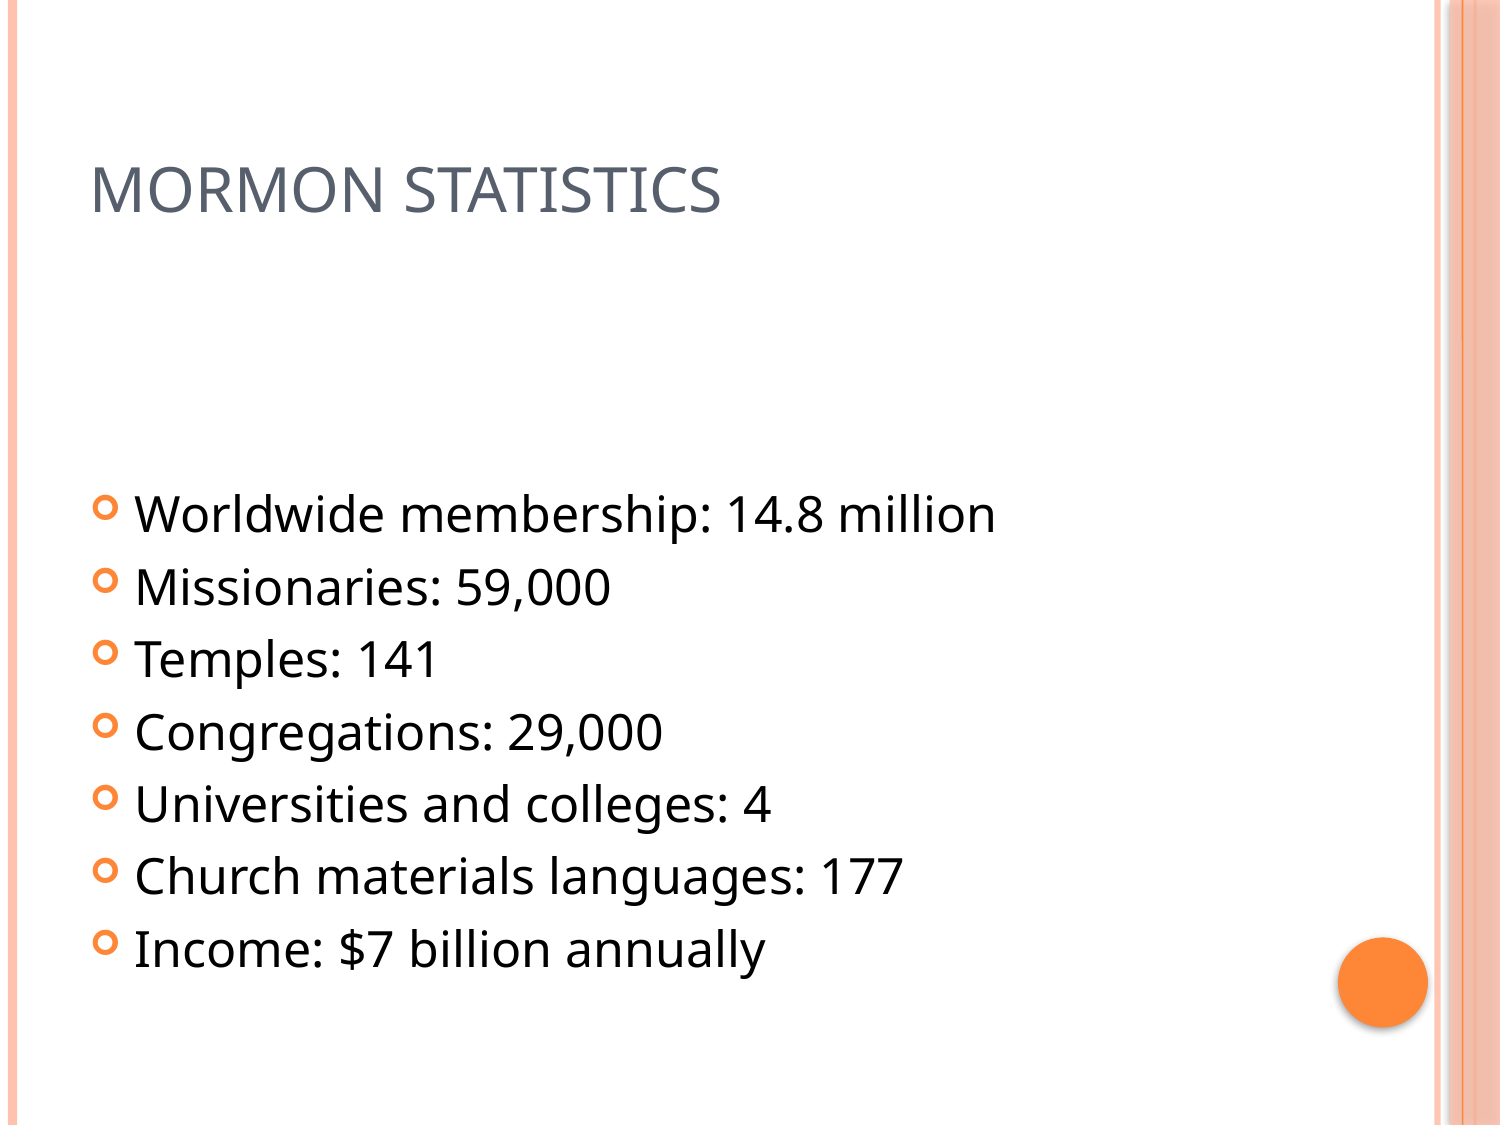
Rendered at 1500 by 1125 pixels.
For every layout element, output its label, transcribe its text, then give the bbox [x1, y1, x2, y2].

list Worldwide membership: 14.8 million Missionaries: 59,000 Temples: 141 Congregations: 29,000 Universities and colleges: 4 Church materials languages: 177 Income: $7 billion annually [75, 474, 1300, 1062]
title Mormon statistics [75, 45, 1300, 233]
